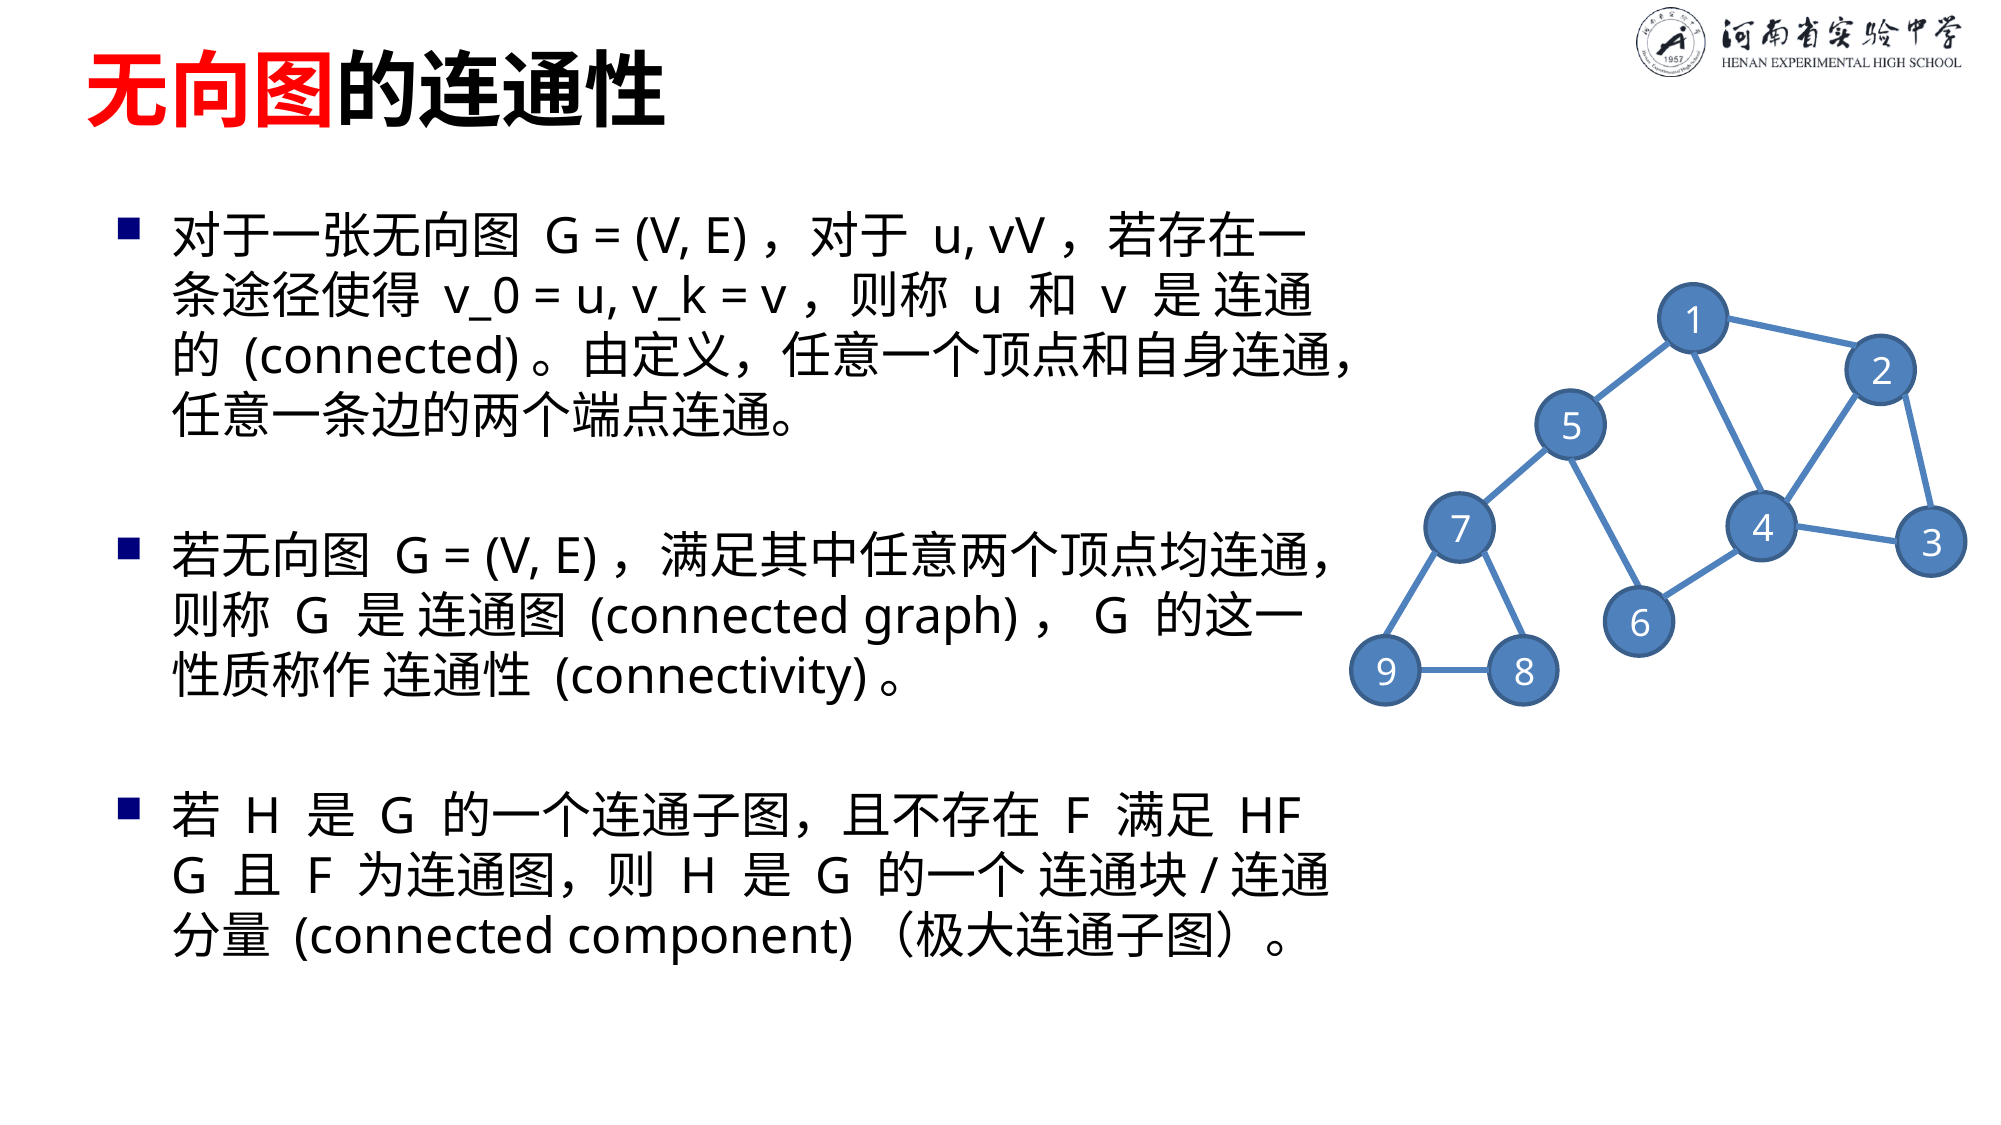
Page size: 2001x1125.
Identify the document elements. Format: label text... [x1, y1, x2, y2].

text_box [1663, 550, 1738, 598]
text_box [1385, 551, 1436, 637]
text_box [1594, 342, 1670, 401]
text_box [1693, 352, 1762, 493]
text_box 4 [1725, 490, 1798, 563]
text_box 5 [1534, 388, 1607, 461]
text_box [1570, 458, 1640, 588]
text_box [1483, 448, 1547, 504]
text_box 9 [1349, 634, 1422, 707]
title 无向图的连通性 [70, 16, 1931, 159]
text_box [1483, 551, 1524, 637]
text_box 1 [1657, 282, 1730, 355]
text_box 3 [1895, 505, 1968, 578]
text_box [1904, 393, 1932, 508]
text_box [1795, 525, 1898, 542]
text_box 6 [1602, 585, 1676, 658]
text_box 2 [1844, 333, 1918, 407]
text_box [1727, 318, 1857, 346]
text_box 7 [1423, 491, 1496, 564]
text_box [1785, 393, 1857, 503]
text_box 8 [1487, 634, 1560, 707]
